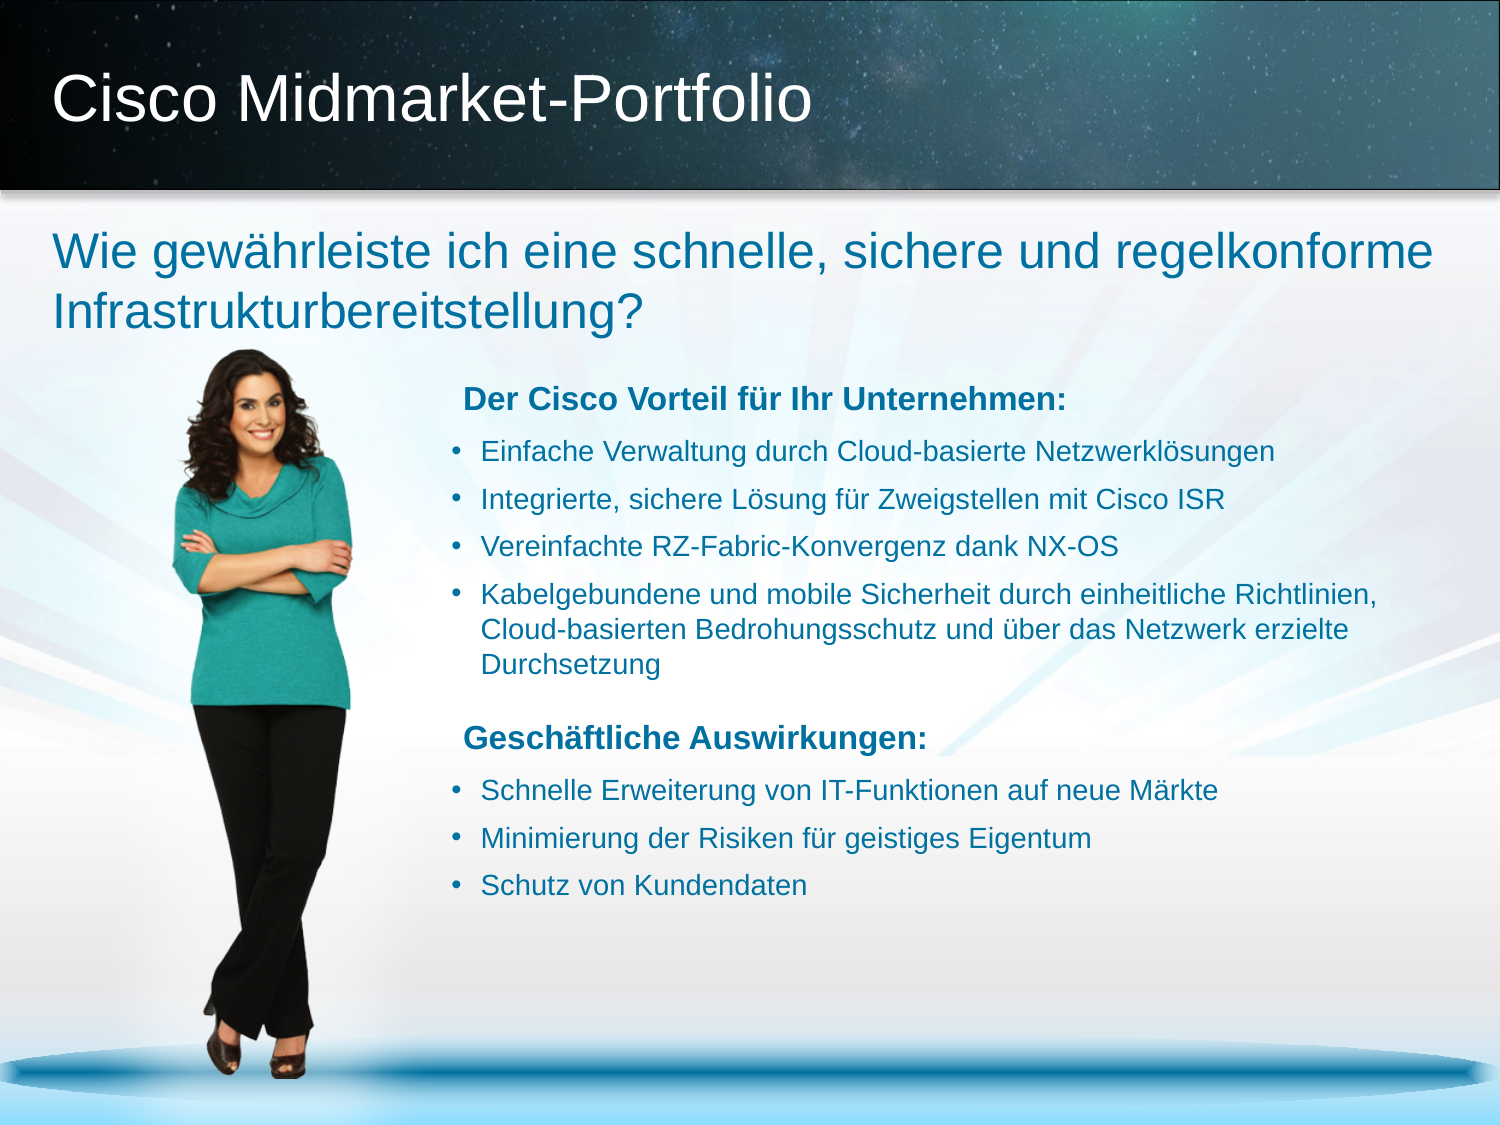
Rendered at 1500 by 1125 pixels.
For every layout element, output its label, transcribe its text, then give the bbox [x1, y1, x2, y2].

picture [0, 193, 1500, 1125]
picture [0, 0, 1500, 190]
title Cisco Midmarket-Portfolio [37, 33, 1447, 171]
